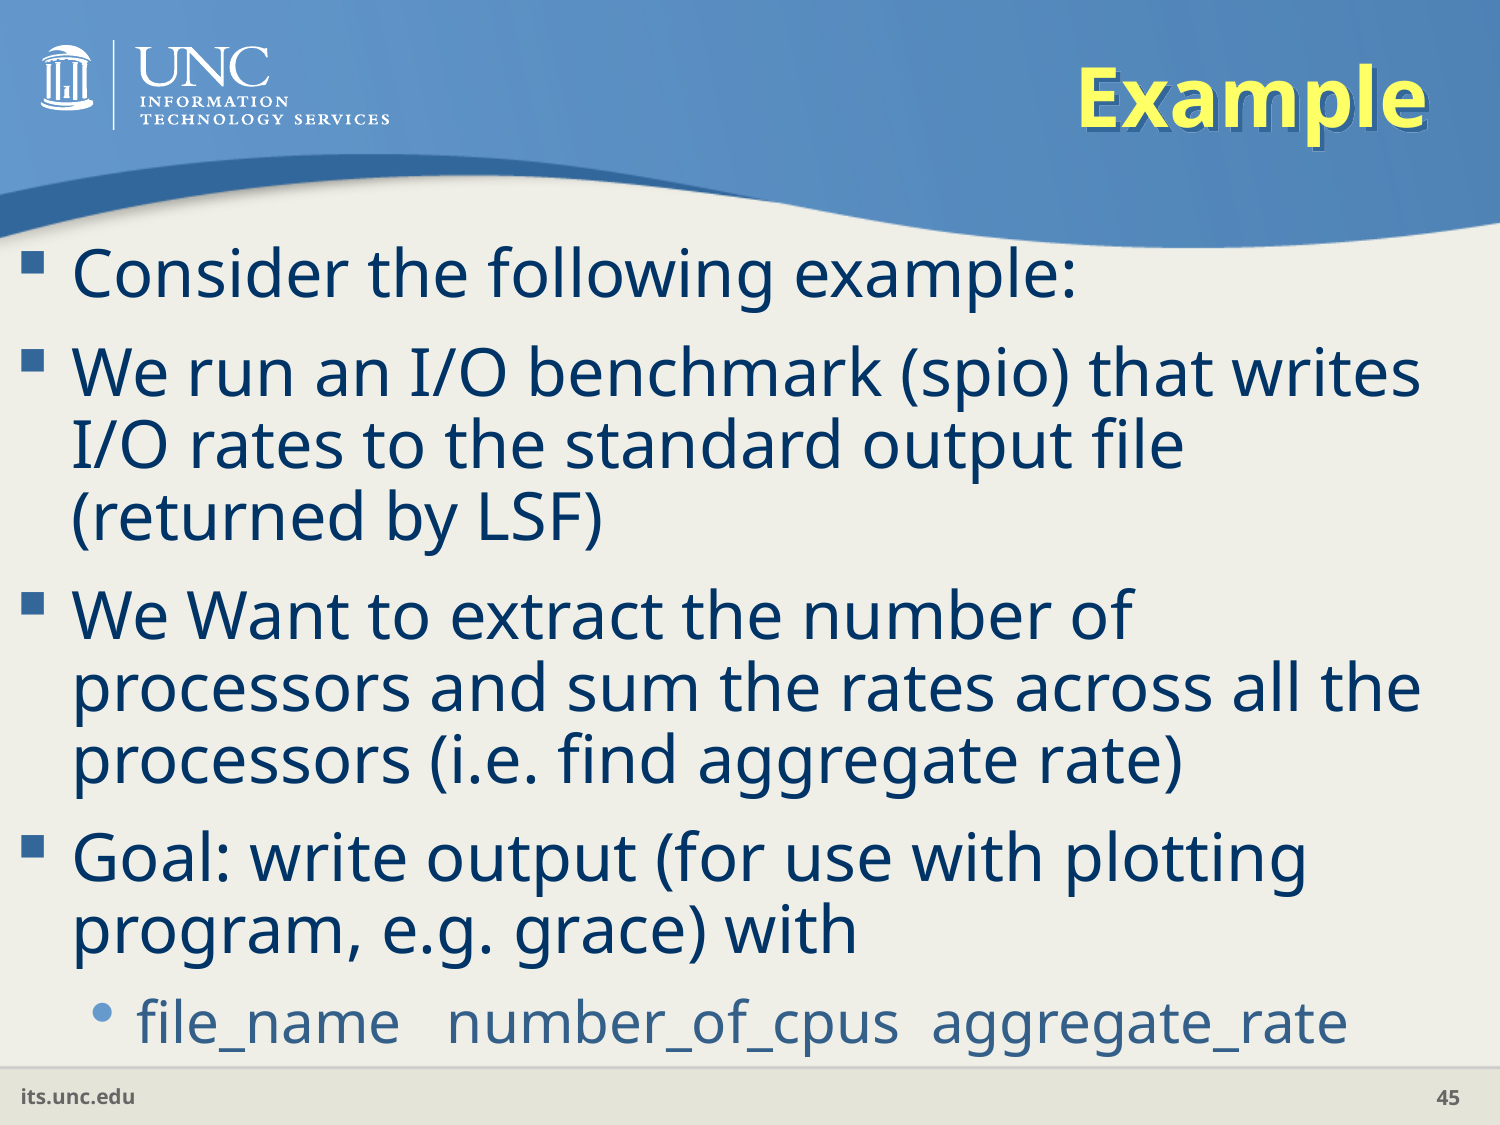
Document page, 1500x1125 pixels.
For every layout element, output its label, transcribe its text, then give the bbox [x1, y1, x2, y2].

picture [0, 1094, 1500, 1125]
title Example [368, 7, 1444, 196]
list Consider the following example: We run an I/O benchmark (spio) that writes I/O rates to the standard output file (returned by LSF) We Want to extract the number of processors and sum the rates across all the processors (i.e. find aggregate rate) Goal: write output (for use with plotting program, e.g. grace) with file_name number_of_cpus aggregate_rate [0, 232, 1500, 1094]
picture [0, 0, 1500, 232]
